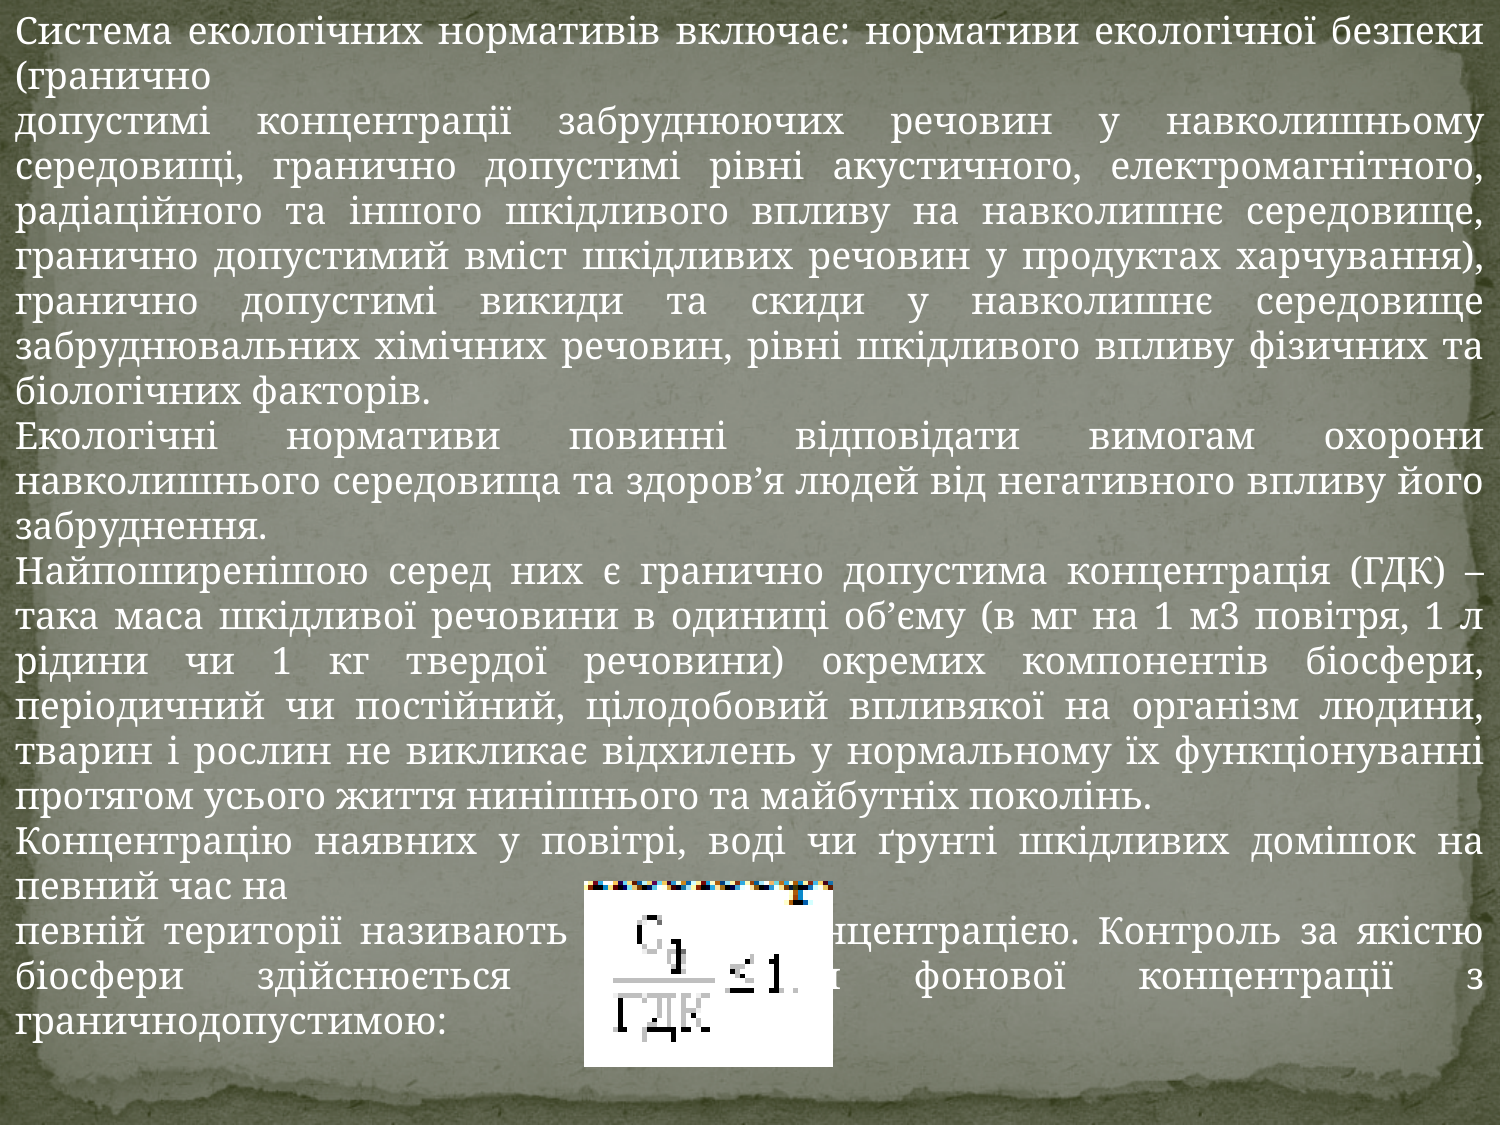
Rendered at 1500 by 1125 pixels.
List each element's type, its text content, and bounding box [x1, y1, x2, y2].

picture [584, 881, 833, 1067]
text_box Система екологічних нормативів включає: нормативи екологічної безпеки (гранично допустимі концентрації забруднюючих речовин у навколишньому середовищі, гранично допустимі рівні акустичного, електромагнітного, радіаційного та іншого шкідливого впливу на навколишнє середовище, гранично допустимий вміст шкідливих речовин у продуктах харчування), гранично допустимі викиди та скиди у навколишнє середовище забруднювальних хімічних речовин, рівні шкідливого впливу фізичних та біологічних факторів. Екологічні нормативи повинні відповідати вимогам охорони навколишнього середовища та здоров’я людей від негативного впливу його забруднення. Найпоширенішою серед них є гранично допустима концентрація (ГДК) – така маса шкідливої речовини в одиниці об’єму (в мг на 1 м3 повітря, 1 л рідини чи 1 кг твердої речовини) окремих компонентів біосфери, періодичний чи постійний, цілодобовий впливякої на організм людини, тварин і рослин не викликає відхилень у нормальному їх функціонуванні протягом усього життя нинішнього та майбутніх поколінь. Концентрацію наявних у повітрі, воді чи ґрунті шкідливих домішок на певний час на певній території називають фоновою концентрацією. Контроль за якістю біосфери здійснюється зіставленням фонової концентрації з граничнодопустимою: [0, 0, 1500, 1050]
